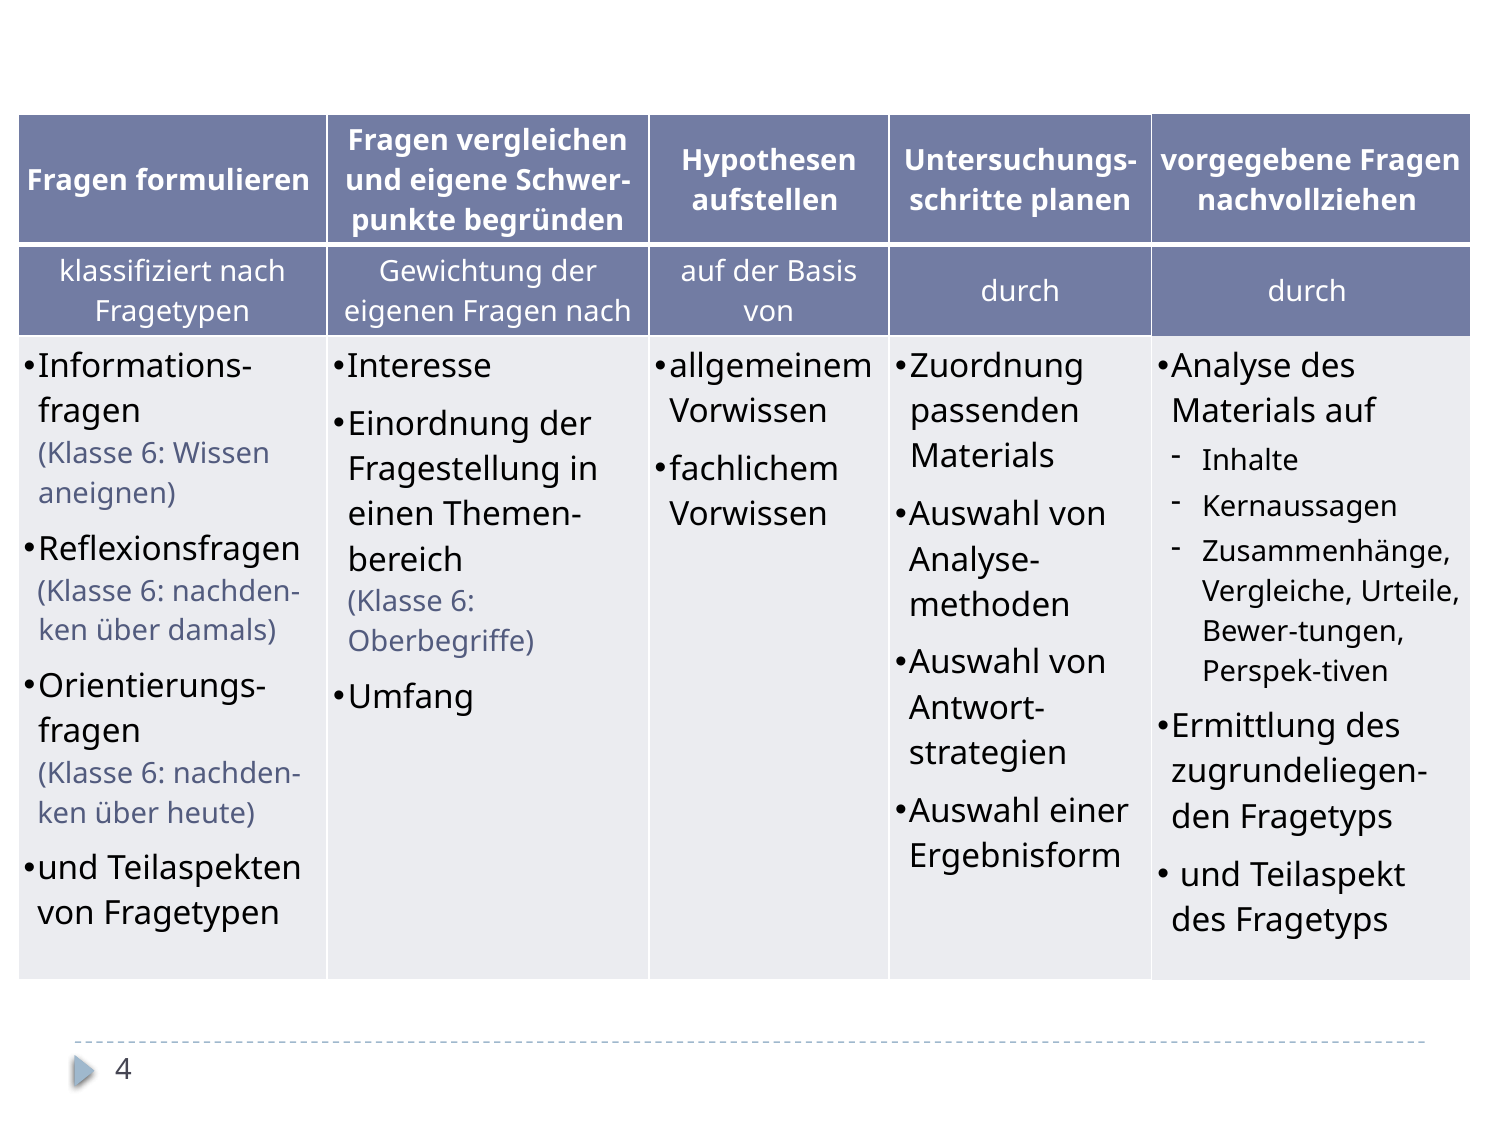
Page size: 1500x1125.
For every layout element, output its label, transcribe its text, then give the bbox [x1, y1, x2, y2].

table_cell Zuordnung passenden Materials Auswahl von Analyse-methoden Auswahl von Antwort-strategien Auswahl einer Ergebnisform [890, 337, 1151, 979]
table_cell allgemeinem Vorwissen fachlichem Vorwissen [650, 337, 888, 979]
table_header Fragen formulieren [19, 115, 326, 242]
table_cell Informations-fragen (Klasse 6: Wissen aneignen) Reflexionsfragen (Klasse 6: nachden-ken über damals) Orientierungs-fragen (Klasse 6: nachden-ken über heute) und Teilaspekten von Fragetypen [19, 337, 326, 979]
table_cell Gewichtung der eigenen Fragen nach [328, 247, 648, 335]
table_header Untersuchungs-schritte planen [890, 115, 1151, 242]
table_cell Analyse des Materials auf Inhalte Kernaussagen Zusammenhänge, Vergleiche, Urteile, Bewer-tungen, Perspek-tiven Ermittlung des zugrundeliegen-den Fragetyps und Teilaspekt des Fragetyps [1152, 336, 1470, 980]
table_cell durch [890, 247, 1151, 335]
slide_number 4 [100, 1042, 426, 1103]
table_cell durch [1152, 247, 1470, 336]
table_cell Interesse Einordnung der Fragestellung in einen Themen-bereich (Klasse 6: Oberbegriffe) Umfang [328, 337, 648, 979]
table_cell auf der Basis von [650, 247, 888, 335]
table_header vorgegebene Fragen nachvollziehen [1152, 114, 1470, 242]
table_header Fragen vergleichen und eigene Schwer-punkte begründen [328, 115, 648, 242]
table_header Hypothesen aufstellen [650, 115, 888, 242]
table_cell klassifiziert nach Fragetypen [19, 247, 326, 335]
